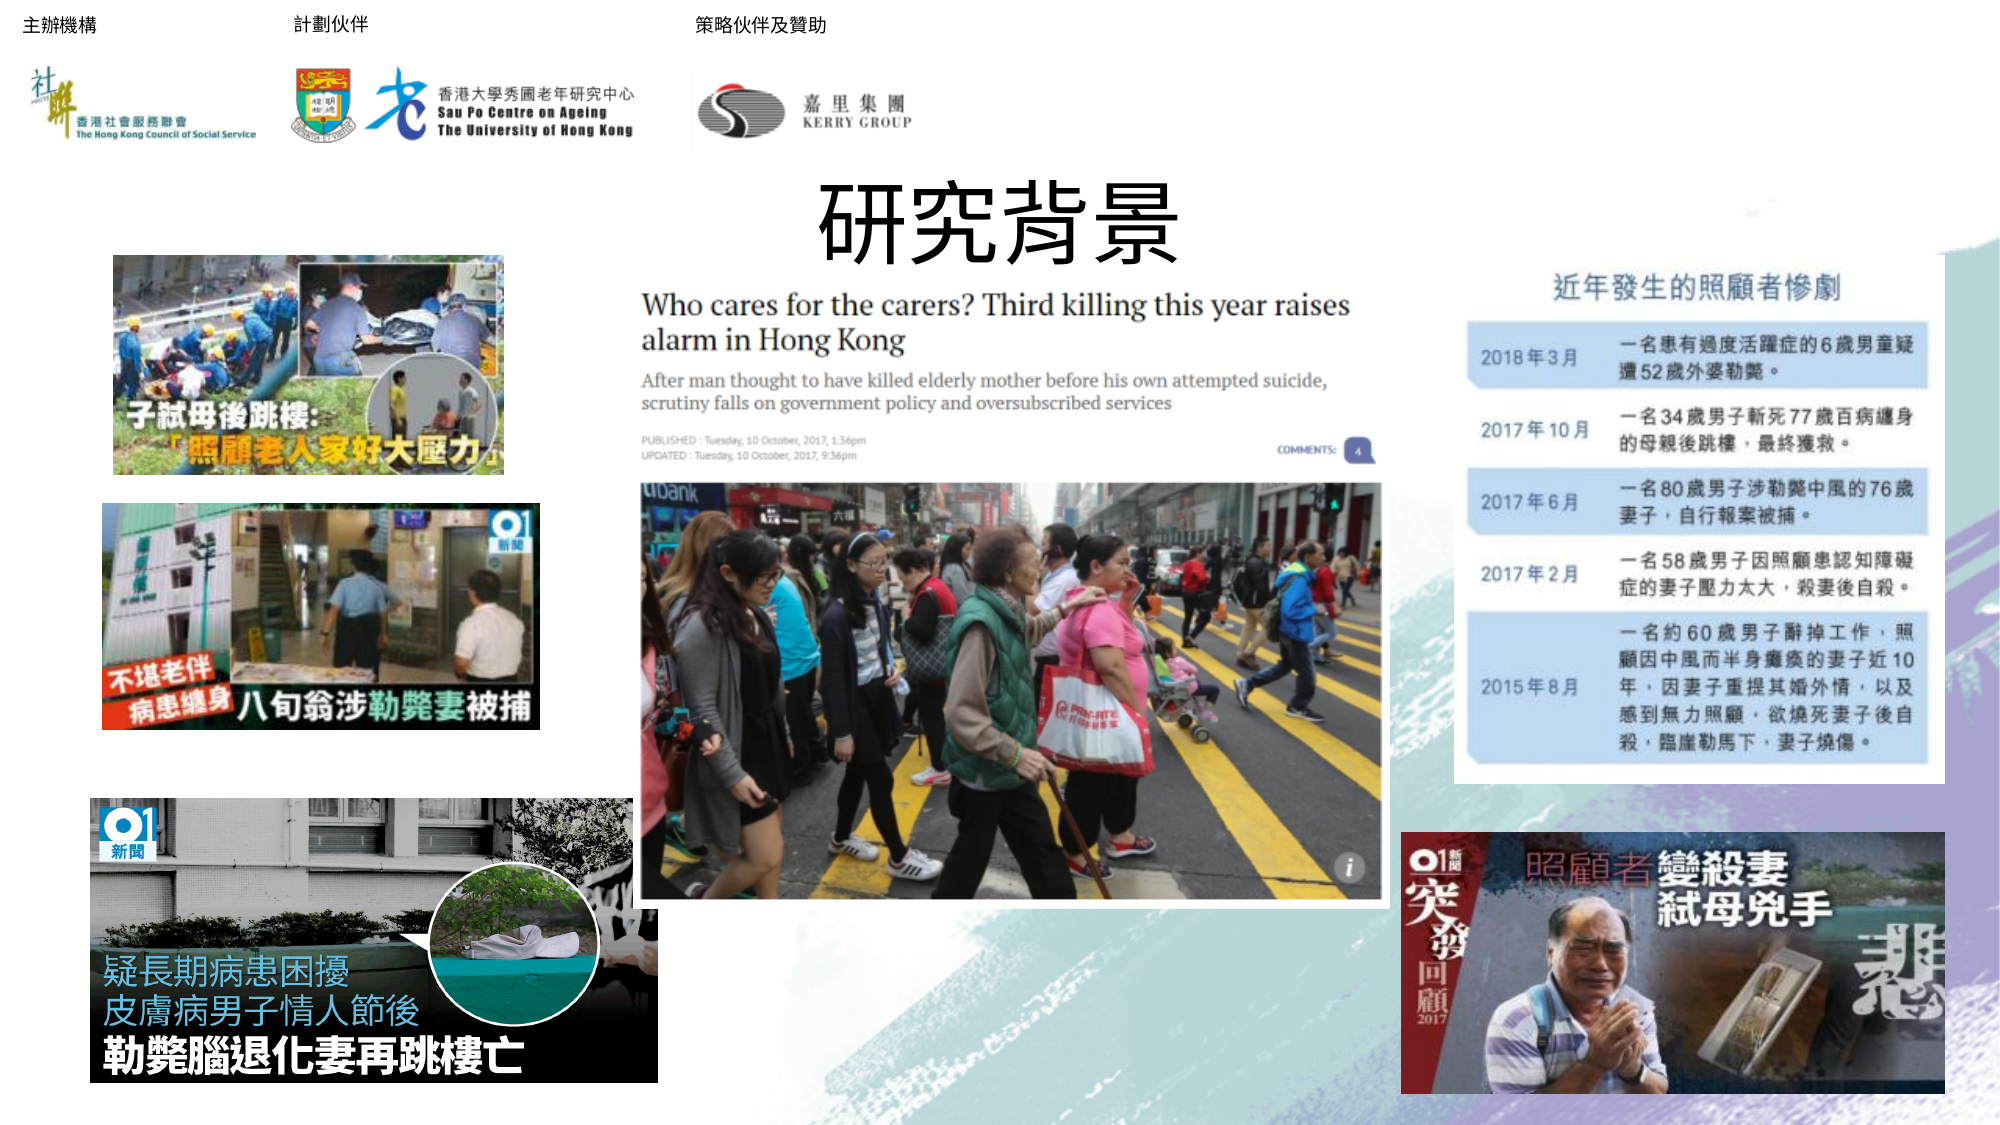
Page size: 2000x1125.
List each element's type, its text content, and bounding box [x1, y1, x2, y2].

picture [113, 255, 504, 475]
picture [90, 0, 2000, 1125]
picture [404, 86, 415, 95]
picture [291, 66, 634, 126]
picture [31, 66, 256, 140]
title 研究背景 [99, 126, 1900, 315]
picture [101, 503, 541, 730]
